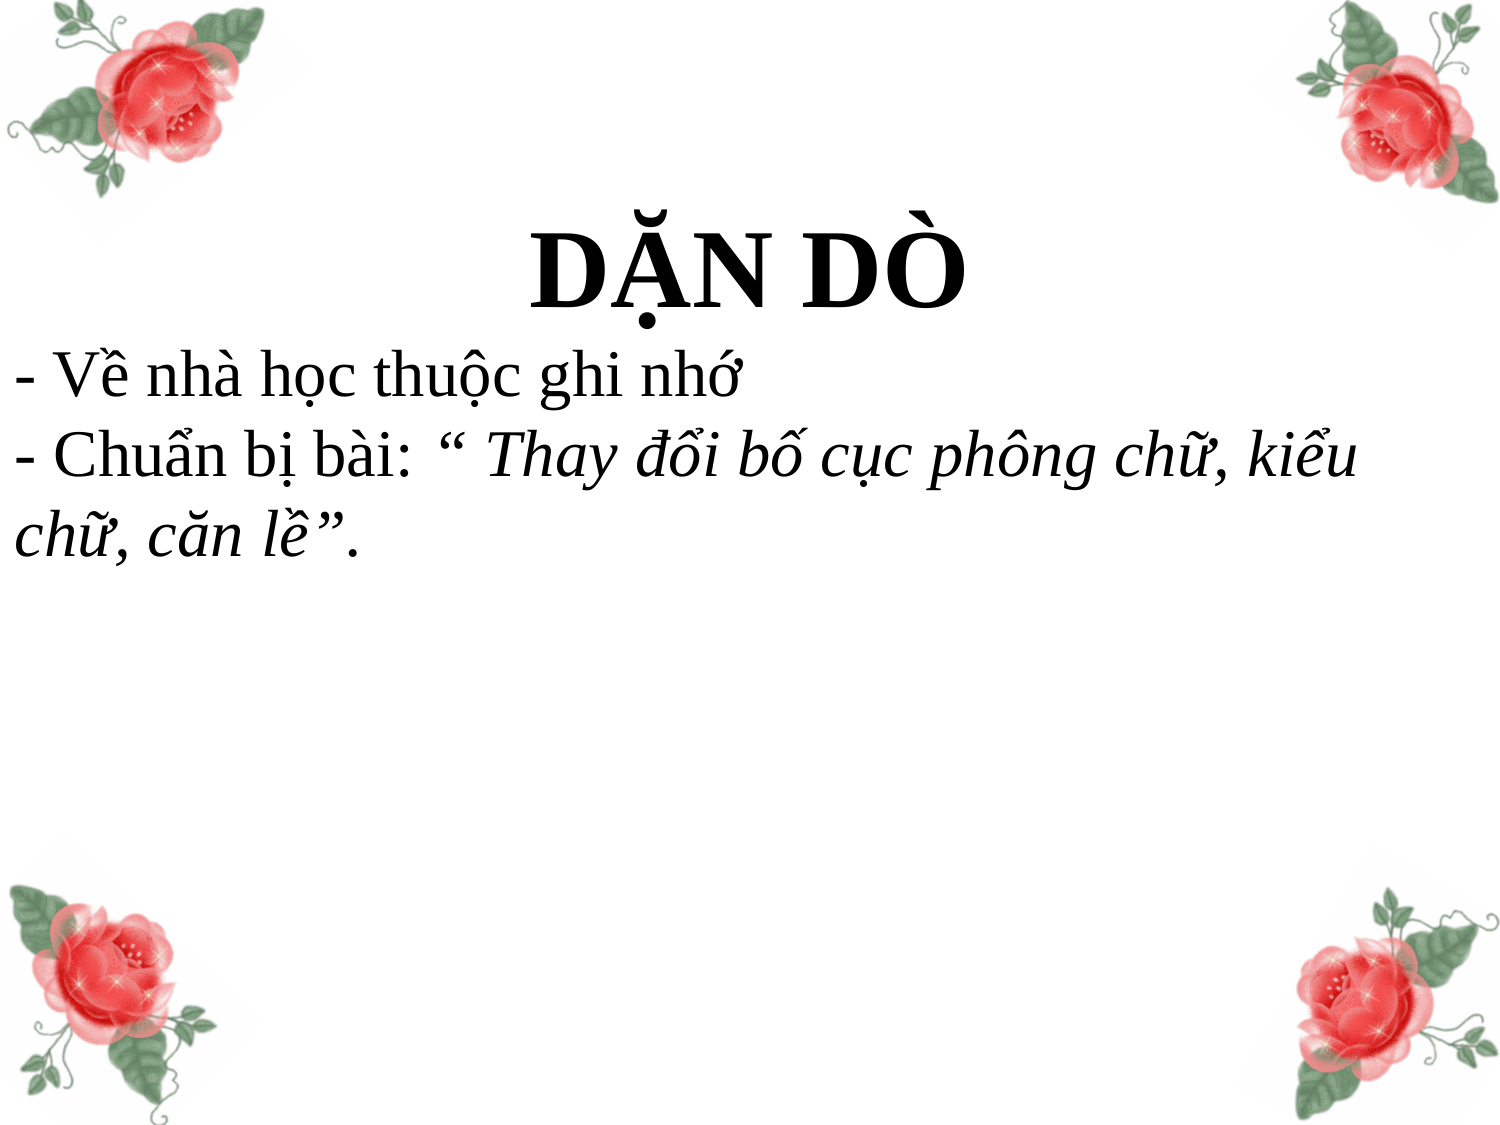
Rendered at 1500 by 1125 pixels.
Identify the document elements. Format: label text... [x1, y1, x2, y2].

picture [0, 833, 262, 1125]
picture [0, 0, 311, 187]
picture [1236, 845, 1500, 1125]
picture [1253, 0, 1500, 195]
text_box DẶN DÒ - Về nhà học thuộc ghi nhớ - Chuẩn bị bài: “ Thay đổi bố cục phông chữ, kiểu chữ, căn lề”. [0, 187, 1500, 578]
